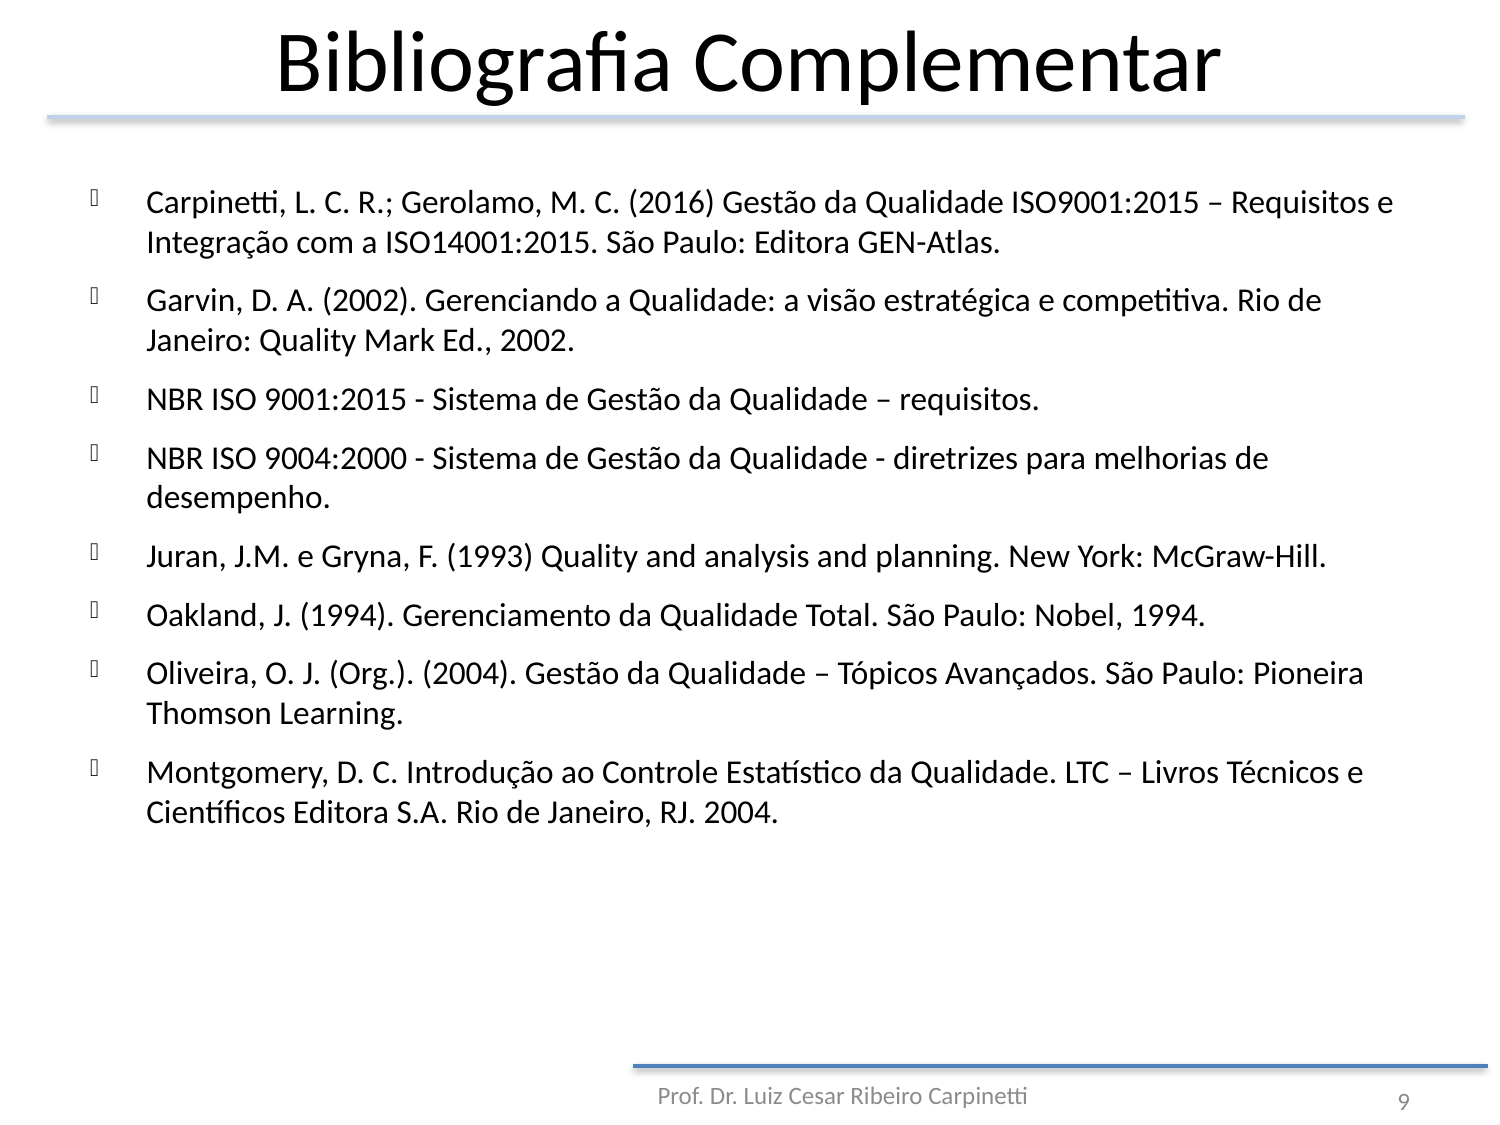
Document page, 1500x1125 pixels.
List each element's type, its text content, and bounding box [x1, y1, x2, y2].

footer Prof. Dr. Luiz Cesar Ribeiro Carpinetti [605, 1065, 1081, 1125]
text_box Carpinetti, L. C. R.; Gerolamo, M. C. (2016) Gestão da Qualidade ISO9001:2015 – Requisitos e Integração com a ISO14001:2015. São Paulo: Editora GEN-Atlas. Garvin, D. A. (2002). Gerenciando a Qualidade: a visão estratégica e competitiva. Rio de Janeiro: Quality Mark Ed., 2002. NBR ISO 9001:2015 - Sistema de Gestão da Qualidade – requisitos. NBR ISO 9004:2000 - Sistema de Gestão da Qualidade - diretrizes para melhorias de desempenho. Juran, J.M. e Gryna, F. (1993) Quality and analysis and planning. New York: McGraw-Hill. Oakland, J. (1994). Gerenciamento da Qualidade Total. São Paulo: Nobel, 1994. Oliveira, O. J. (Org.). (2004). Gestão da Qualidade – Tópicos Avançados. São Paulo: Pioneira Thomson Learning. Montgomery, D. C. Introdução ao Controle Estatístico da Qualidade. LTC – Livros Técnicos e Científicos Editora S.A. Rio de Janeiro, RJ. 2004. [74, 172, 1425, 1005]
slide_number 9 [1081, 1070, 1425, 1125]
title Bibliografia Complementar [75, 0, 1425, 118]
